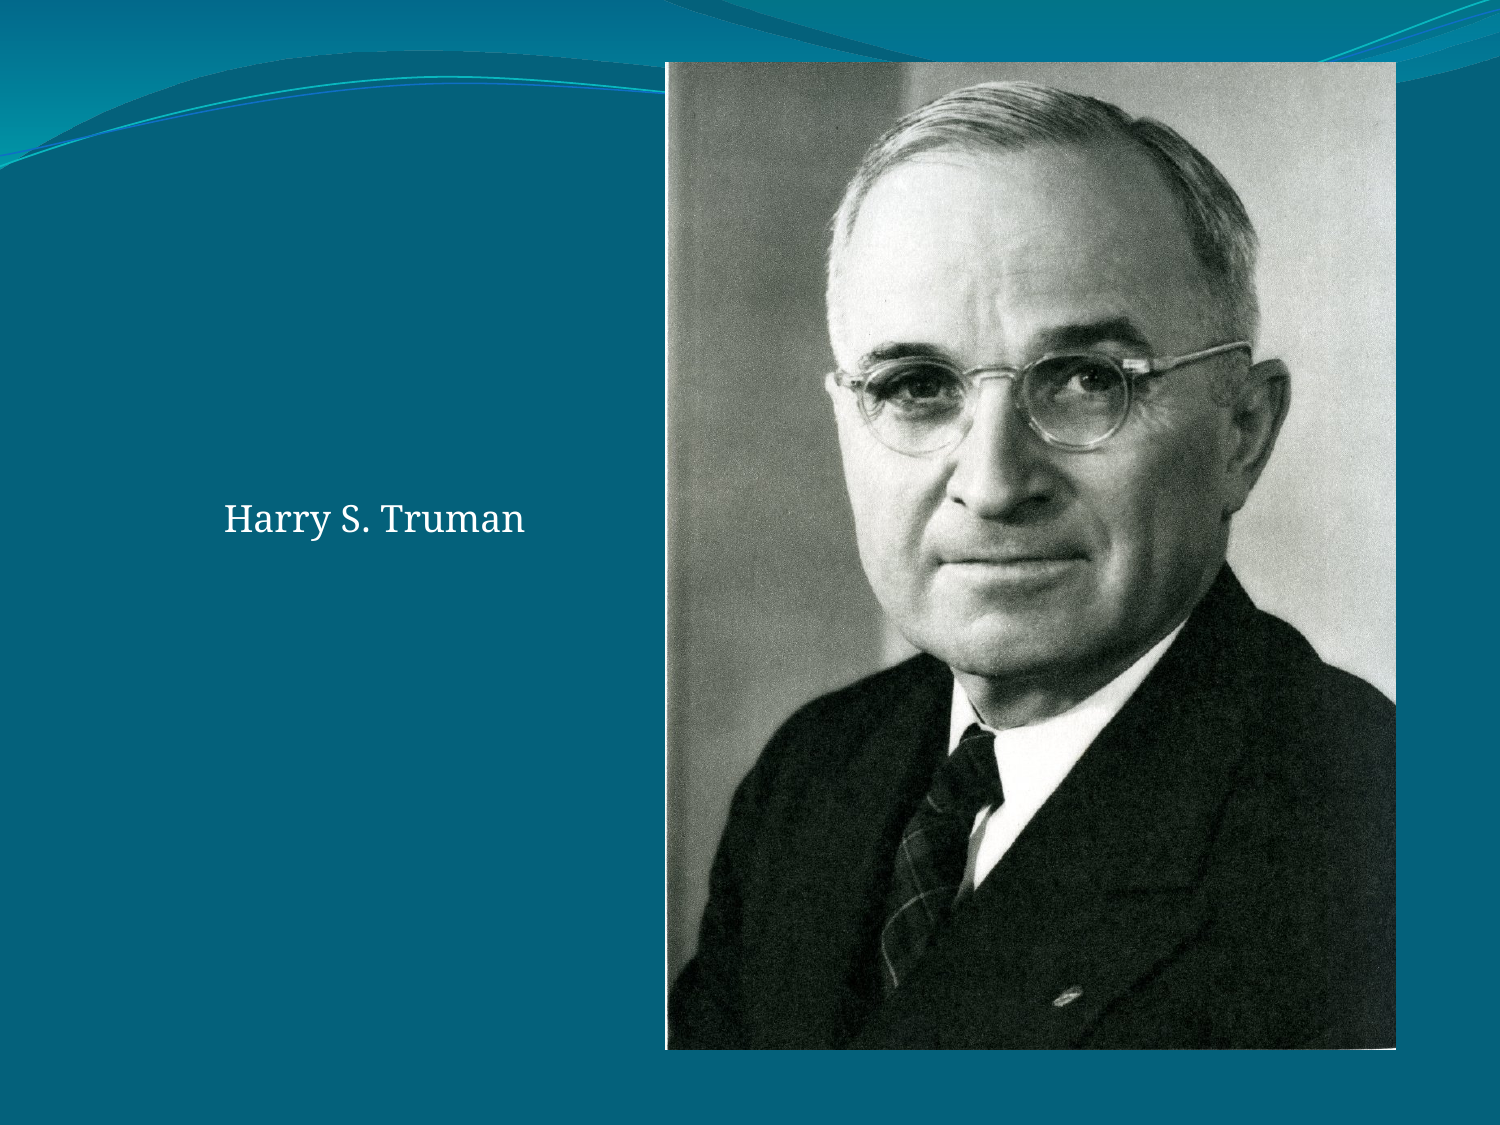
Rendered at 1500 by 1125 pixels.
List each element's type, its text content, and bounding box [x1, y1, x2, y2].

picture [666, 62, 1396, 1049]
text_box Harry S. Truman [149, 487, 600, 548]
